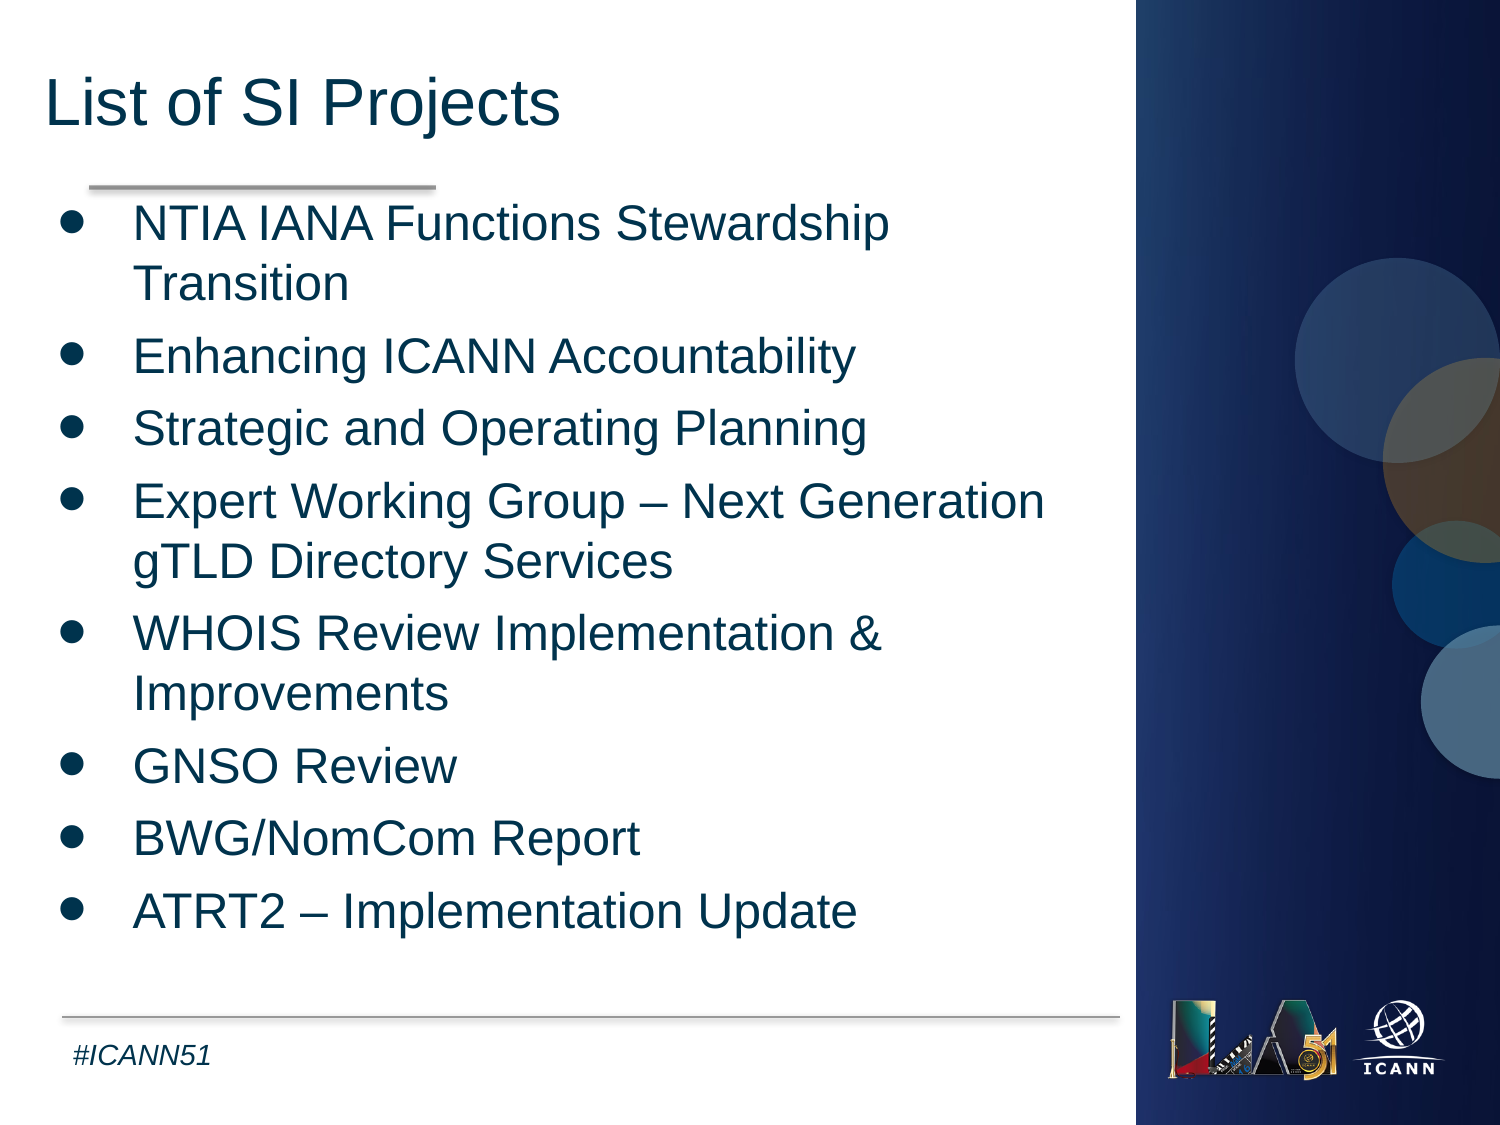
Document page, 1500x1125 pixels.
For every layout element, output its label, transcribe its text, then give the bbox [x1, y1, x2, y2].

text_box List of SI Projects [29, 51, 1250, 151]
list NTIA IANA Functions Stewardship Transition Enhancing ICANN Accountability Strategic and Operating Planning Expert Working Group – Next Generation gTLD Directory Services WHOIS Review Implementation & Improvements GNSO Review BWG/NomCom Report ATRT2 – Implementation Update [29, 187, 1092, 975]
picture [1136, 0, 1500, 1125]
